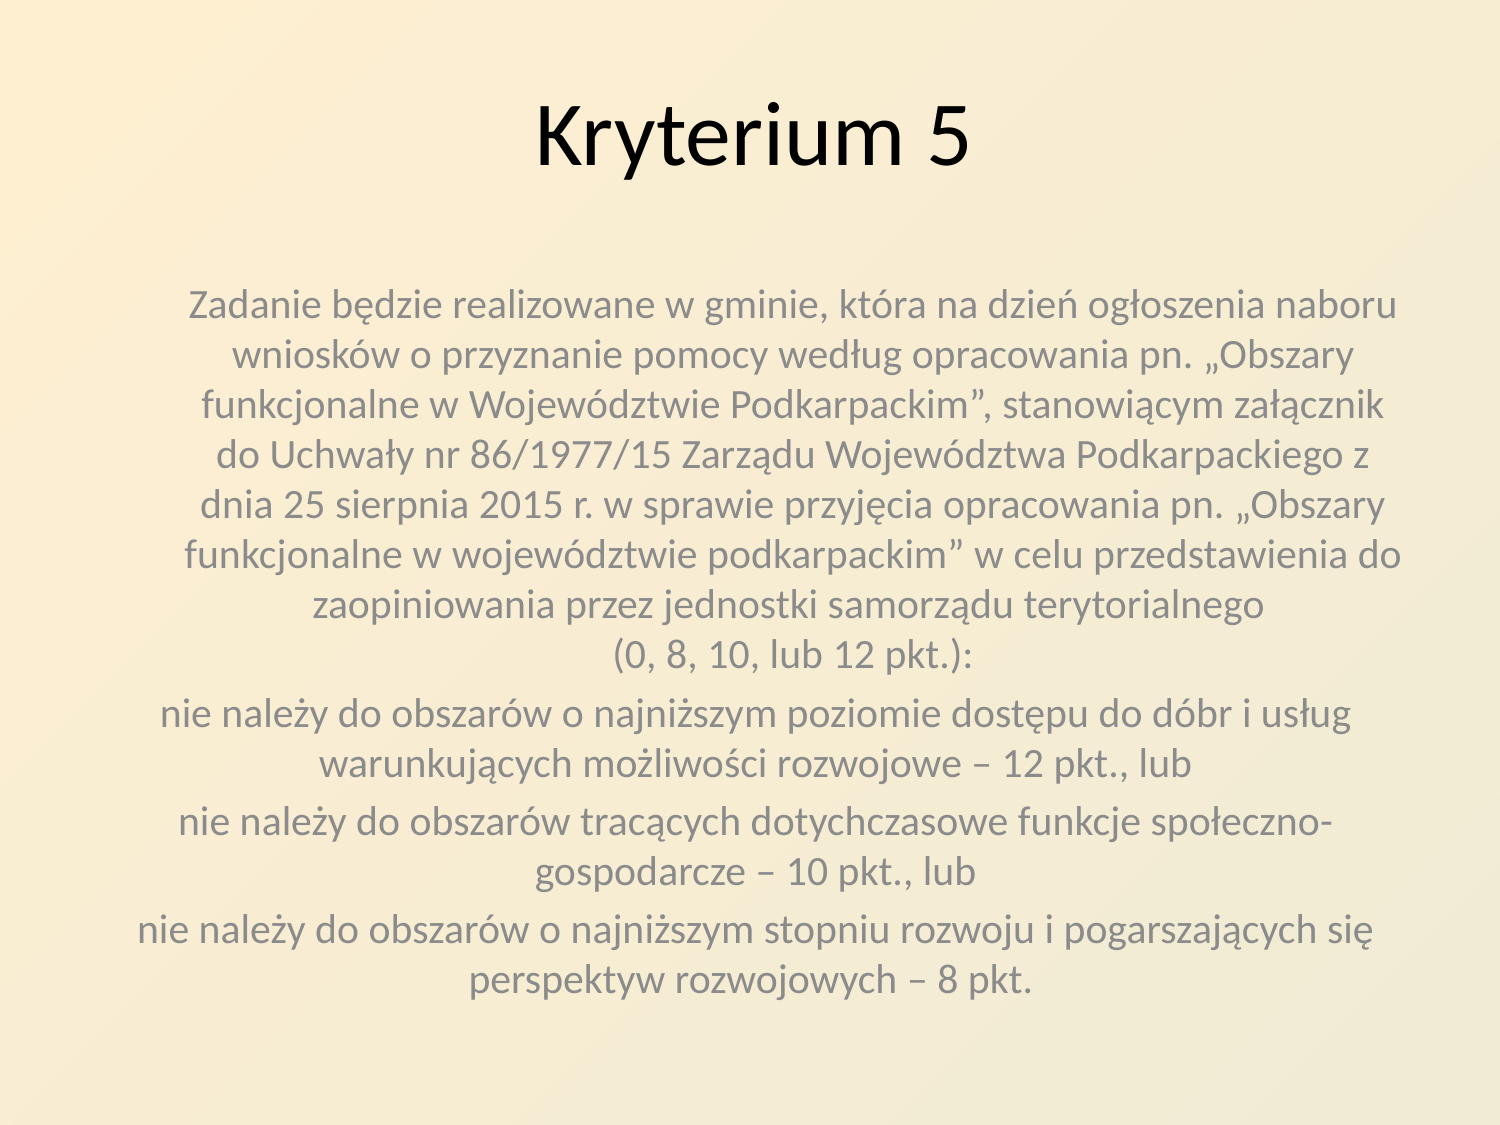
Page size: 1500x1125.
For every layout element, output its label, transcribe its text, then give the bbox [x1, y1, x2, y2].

title Kryterium 5 [117, 35, 1393, 223]
subtitle Zadanie będzie realizowane w gminie, która na dzień ogłoszenia naboru wniosków o przyznanie pomocy według opracowania pn. „Obszary funkcjonalne w Województwie Podkarpackim”, stanowiącym załącznik do Uchwały nr 86/1977/15 Zarządu Województwa Podkarpackiego z dnia 25 sierpnia 2015 r. w sprawie przyjęcia opracowania pn. „Obszary funkcjonalne w województwie podkarpackim” w celu przedstawienia do zaopiniowania przez jednostki samorządu terytorialnego (0, 8, 10, lub 12 pkt.): nie należy do obszarów o najniższym poziomie dostępu do dóbr i usług warunkujących możliwości rozwojowe – 12 pkt., lub nie należy do obszarów tracących dotychczasowe funkcje społeczno-gospodarcze – 10 pkt., lub nie należy do obszarów o najniższym stopniu rozwoju i pogarszających się perspektyw rozwojowych – 8 pkt. [93, 269, 1418, 1024]
